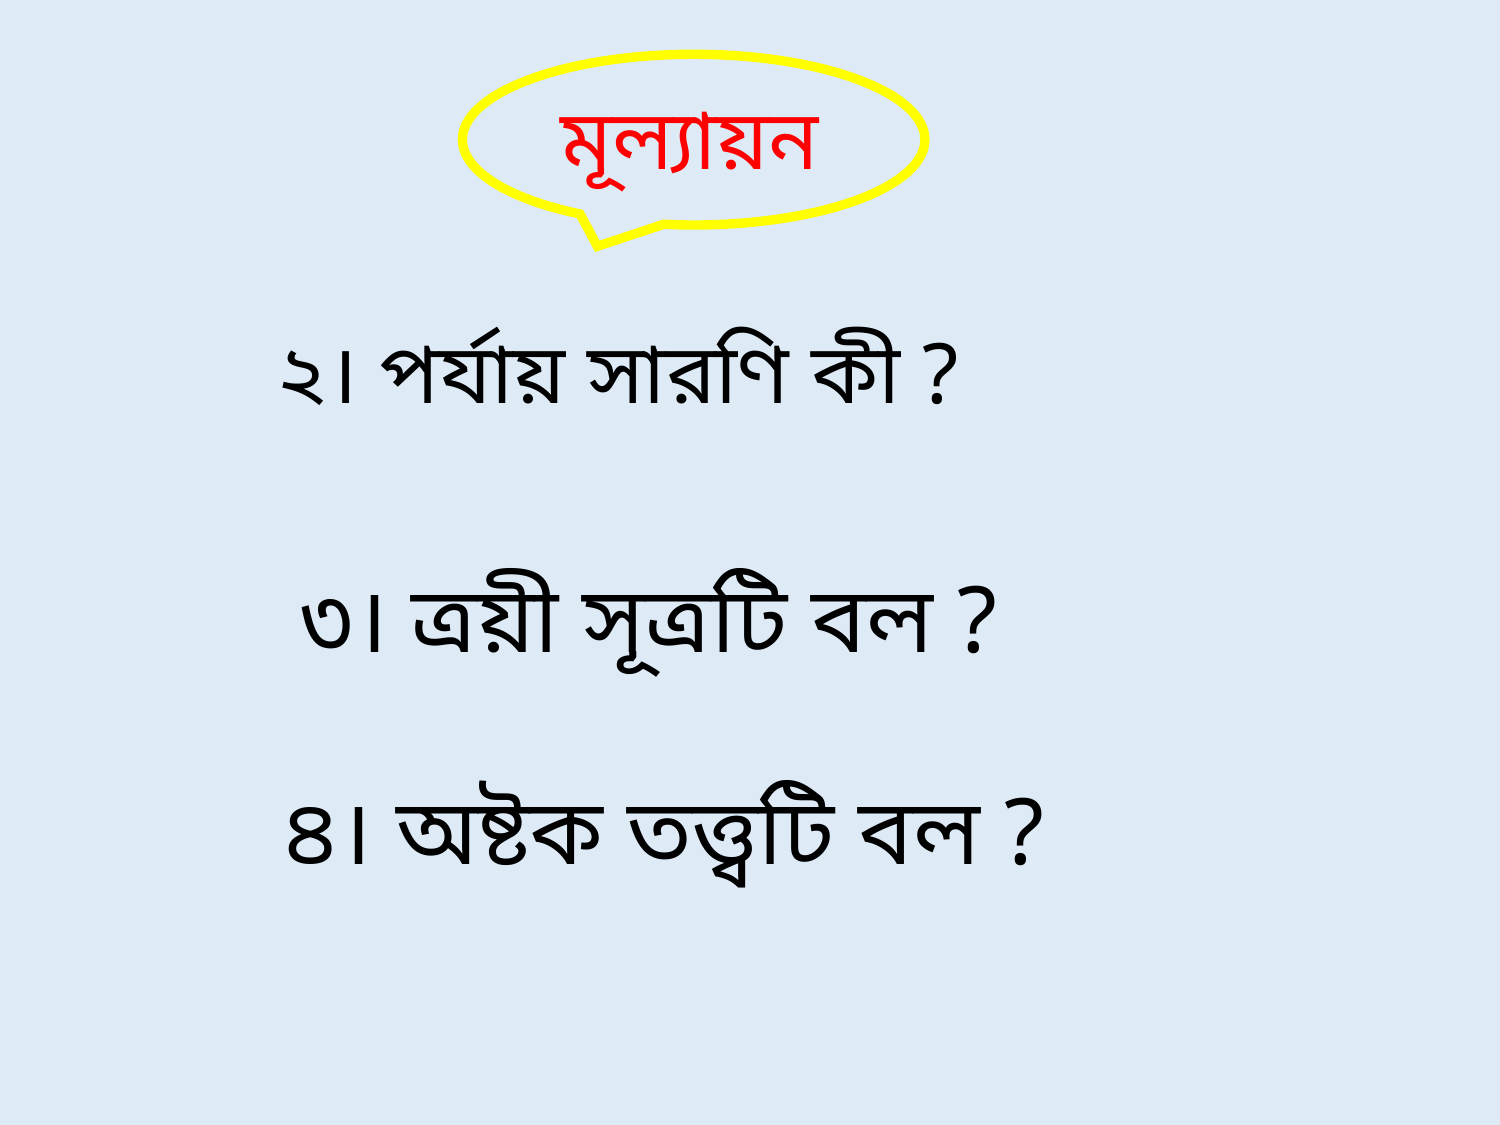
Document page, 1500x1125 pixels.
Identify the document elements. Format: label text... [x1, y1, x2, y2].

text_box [462, 54, 925, 225]
text_box ৪। অষ্টক তত্ত্বটি বল ? [268, 766, 1494, 891]
text_box ২। পর্যায় সারণি কী ? [262, 312, 1500, 428]
text_box ৩। ত্রয়ী সূত্রটি বল ? [284, 553, 1500, 679]
